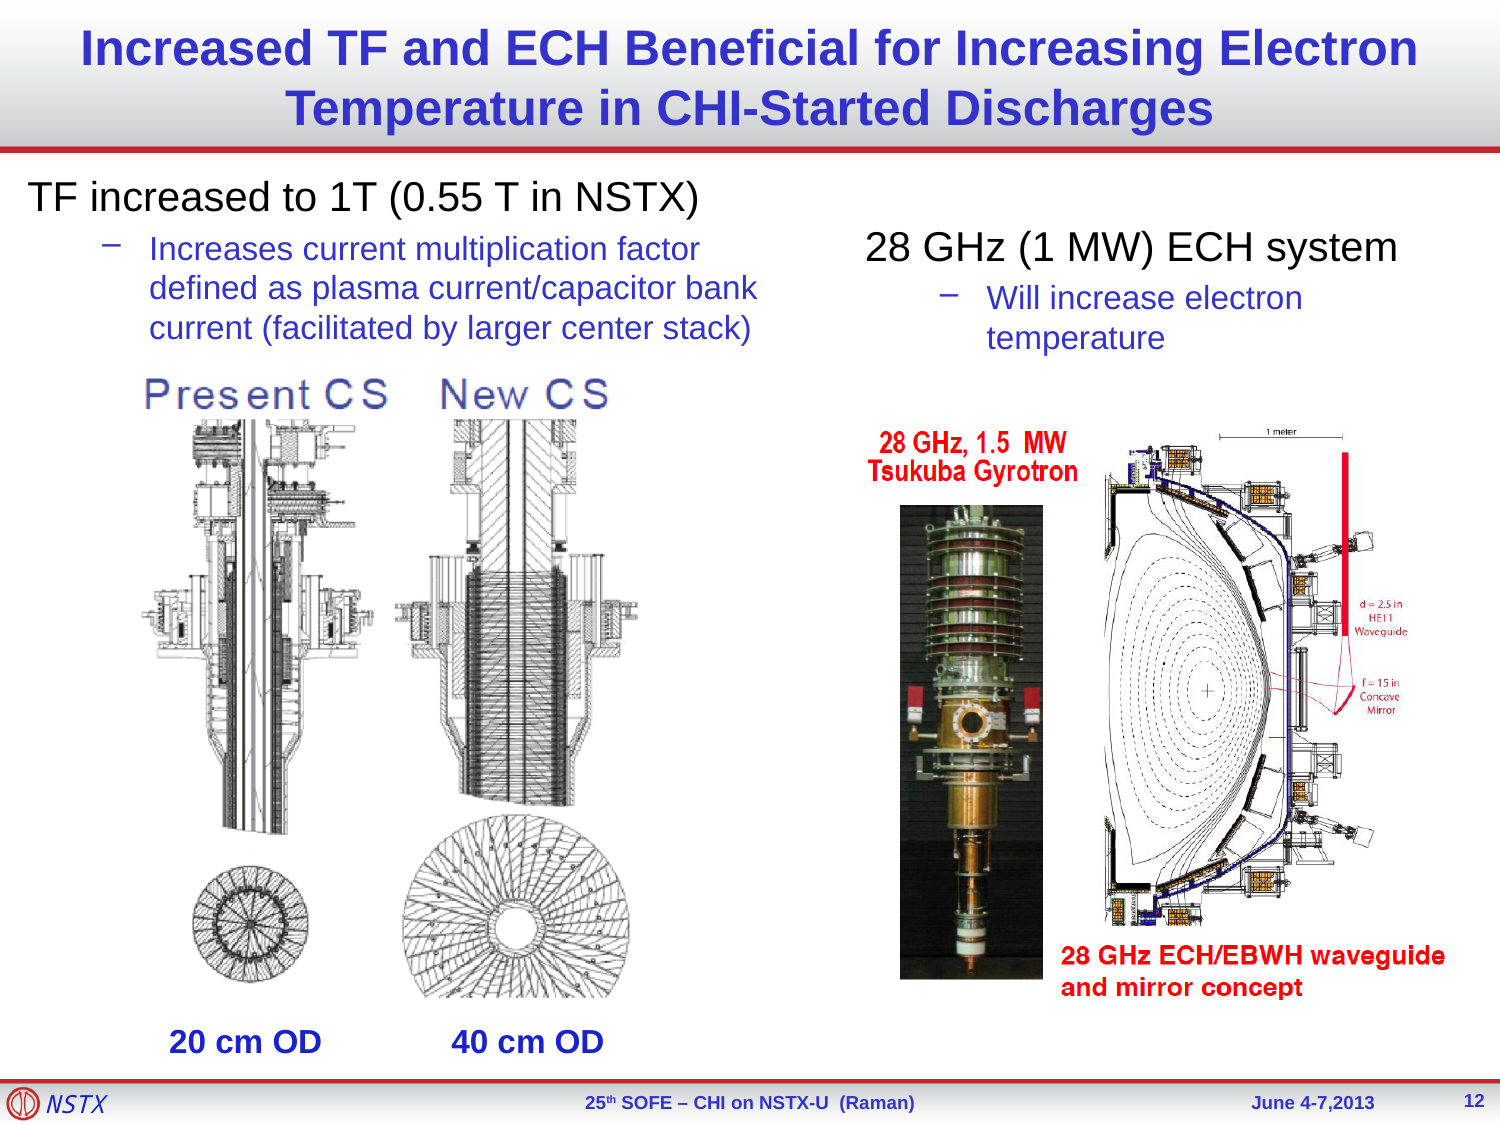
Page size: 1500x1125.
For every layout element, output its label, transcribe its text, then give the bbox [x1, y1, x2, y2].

picture [0, 1079, 1500, 1125]
slide_number 12 [1374, 1087, 1500, 1113]
list TF increased to 1T (0.55 T in NSTX) Increases current multiplication factor defined as plasma current/capacitor bank current (facilitated by larger center stack) [12, 162, 807, 363]
picture [862, 424, 1449, 1001]
text_box 20 cm OD 40 cm OD [112, 1012, 738, 1068]
title Increased TF and ECH Beneficial for Increasing Electron Temperature in CHI-Started Discharges [0, 0, 1500, 151]
picture [137, 374, 646, 1005]
text_box 28 GHz (1 MW) ECH system Will increase electron temperature [849, 212, 1500, 388]
